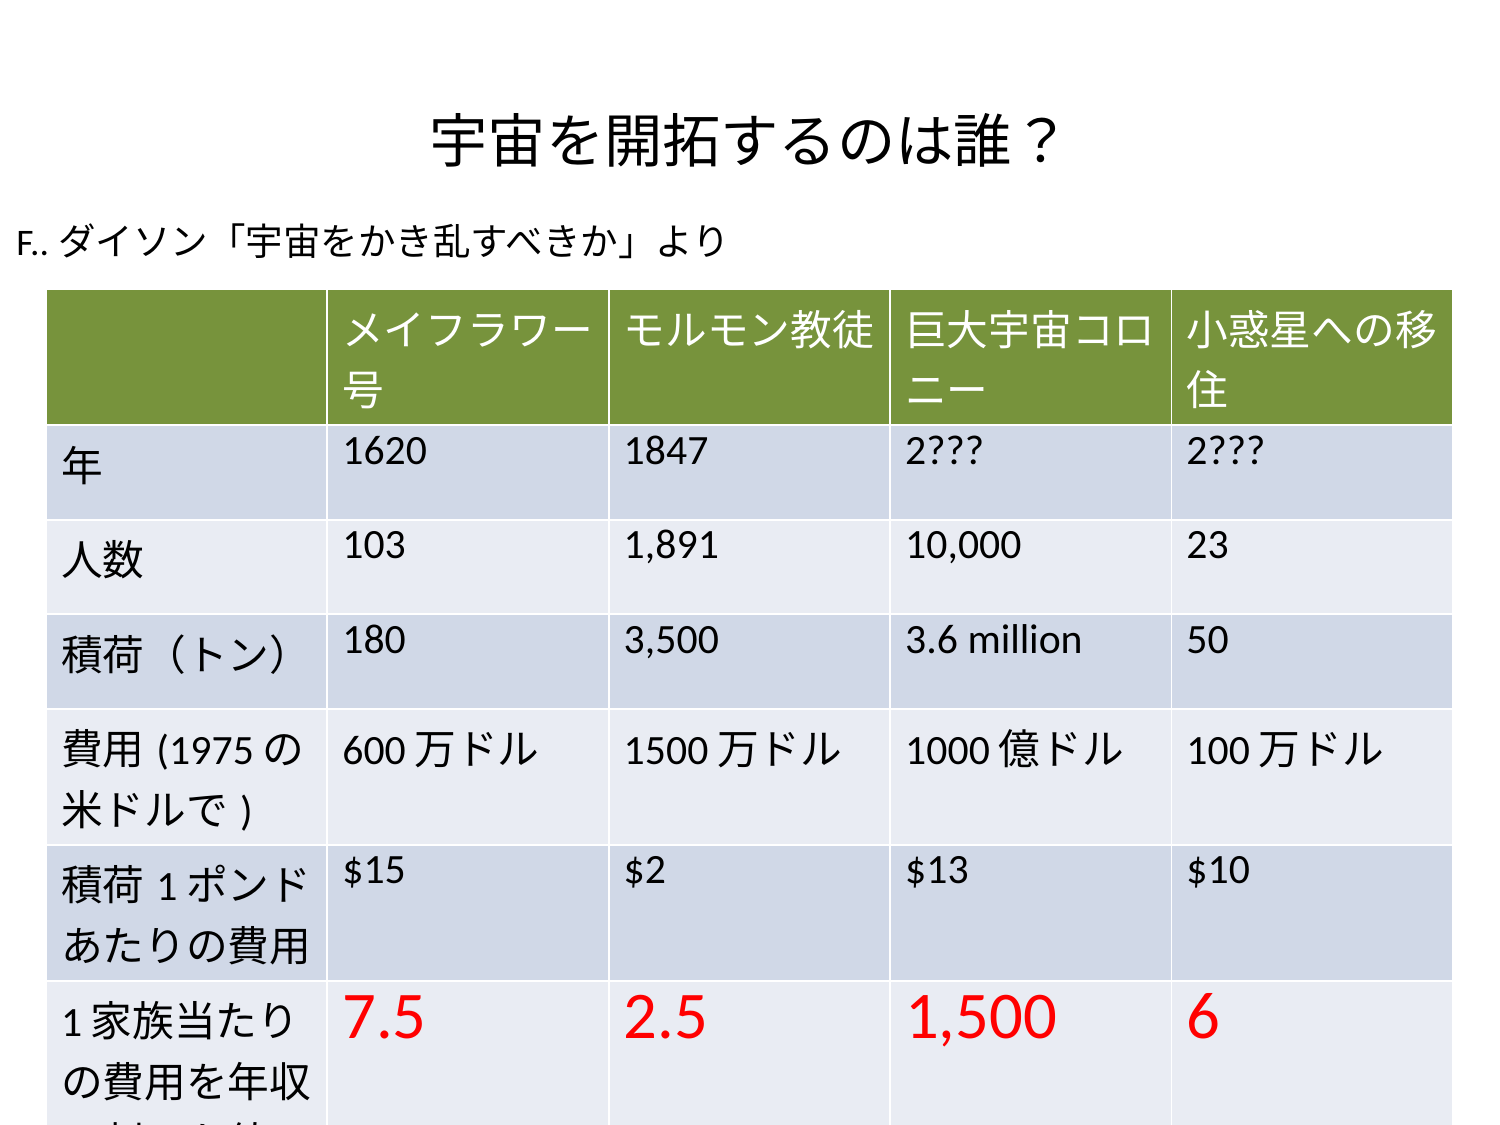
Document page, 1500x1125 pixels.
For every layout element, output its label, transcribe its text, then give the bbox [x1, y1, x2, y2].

table_cell $10 [1172, 846, 1452, 980]
table_header [47, 290, 326, 424]
table_cell 1847 [610, 426, 889, 519]
table_cell 100万ドル [1172, 710, 1452, 844]
table_cell 積荷1ポンドあたりの費用 [47, 846, 326, 980]
table_cell 6 [1172, 982, 1452, 1125]
table_cell 1000億ドル [891, 710, 1171, 844]
table_cell $13 [891, 846, 1171, 980]
table_cell 10,000 [891, 521, 1171, 613]
table_cell 1家族当たりの費用を年収で割った値 [47, 982, 326, 1125]
table_cell 23 [1172, 521, 1452, 613]
table_cell 7.5 [328, 982, 608, 1125]
table_cell $15 [328, 846, 608, 980]
table_cell 2??? [1172, 426, 1452, 519]
table_cell 1,891 [610, 521, 889, 613]
table_header 巨大宇宙コロニー [891, 290, 1171, 424]
table_cell 180 [328, 615, 608, 708]
table_cell 人数 [47, 521, 326, 613]
table_cell 3.6 million [891, 615, 1171, 708]
table_cell 3,500 [610, 615, 889, 708]
table_cell 103 [328, 521, 608, 613]
table_cell 1500万ドル [610, 710, 889, 844]
table_header メイフラワー号 [328, 290, 608, 424]
table_cell 費用(1975の米ドルで) [47, 710, 326, 844]
title 宇宙を開拓するのは誰？ [75, 45, 1425, 233]
table_cell 積荷（トン） [47, 615, 326, 708]
table_cell $2 [610, 846, 889, 980]
text_box F..ダイソン「宇宙をかき乱すべきか」より [1, 211, 745, 271]
table_header 小惑星への移住 [1172, 290, 1452, 424]
table_header モルモン教徒 [610, 290, 889, 424]
table_cell 600万ドル [328, 710, 608, 844]
table_cell 1620 [328, 426, 608, 519]
table_cell 1,500 [891, 982, 1171, 1125]
table_cell 2??? [891, 426, 1171, 519]
table_cell 年 [47, 426, 326, 519]
table_cell 50 [1172, 615, 1452, 708]
table_cell 2.5 [610, 982, 889, 1125]
